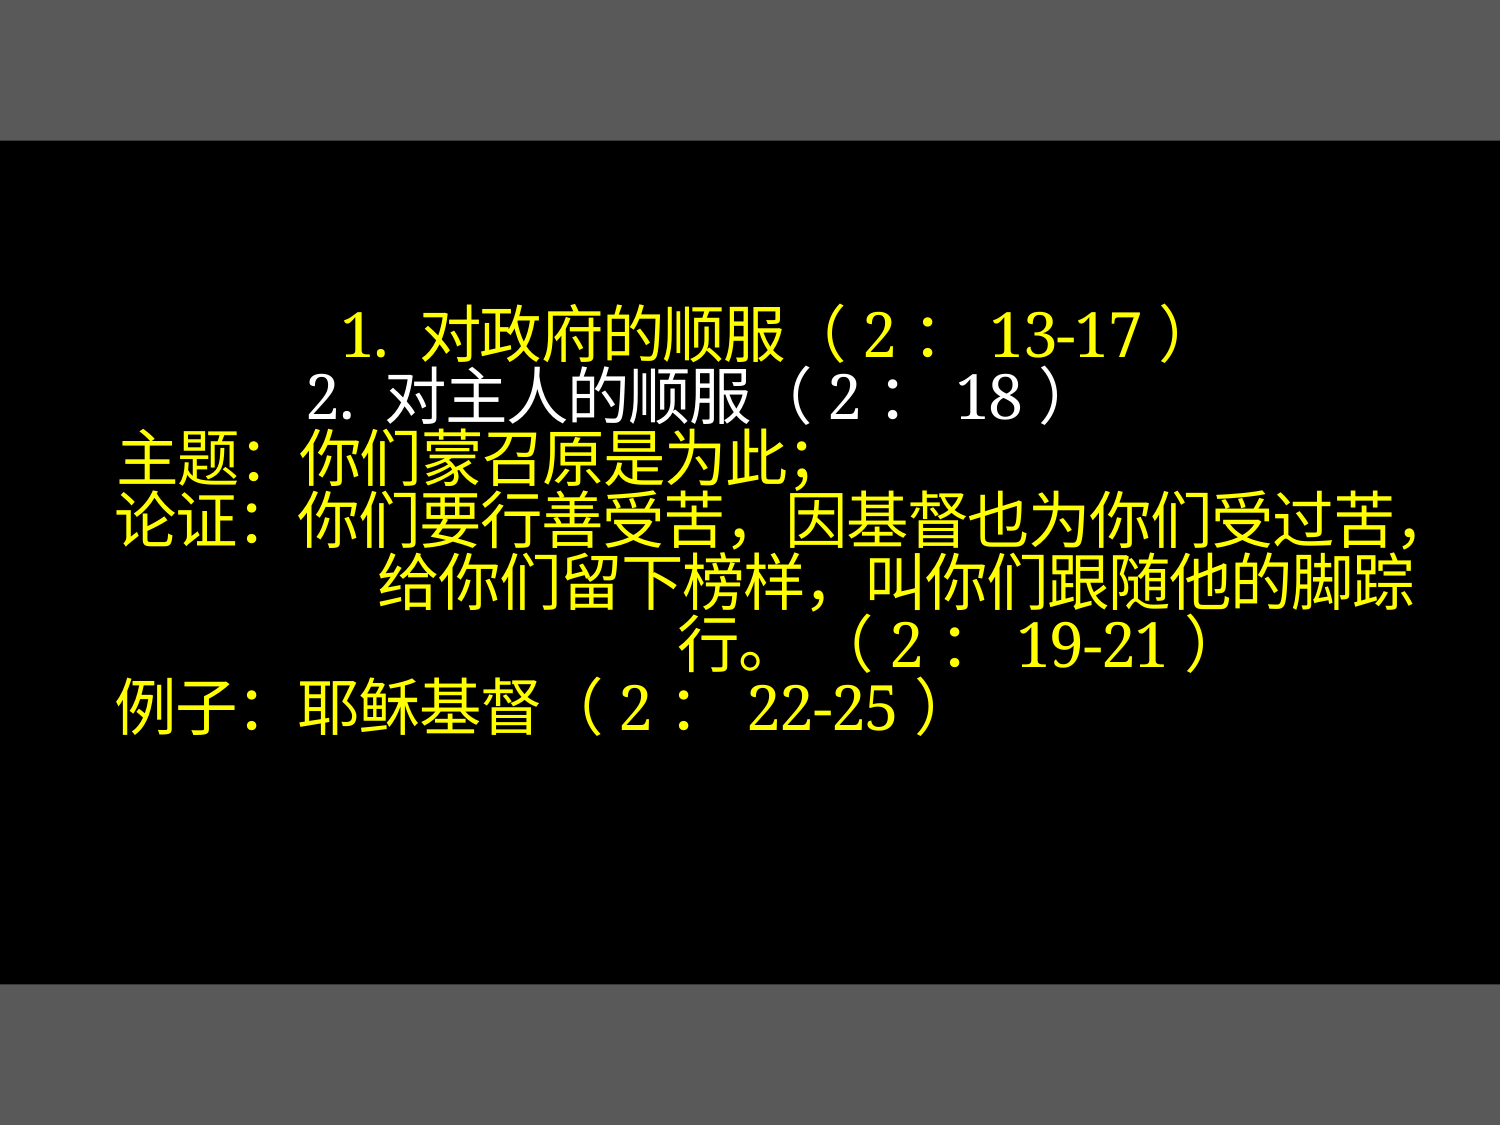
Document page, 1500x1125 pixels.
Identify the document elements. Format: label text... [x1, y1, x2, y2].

title 1. 对政府的顺服（2：13-17） 2. 对主人的顺服（2：18） 主题：你们蒙召原是为此； 论证：你们要行善受苦，因基督也为你们受过苦， 给你们留下榜样，叫你们跟随他的脚踪 行。 （2：19-21） 例子：耶稣基督（2：22-25） [0, 140, 1500, 985]
